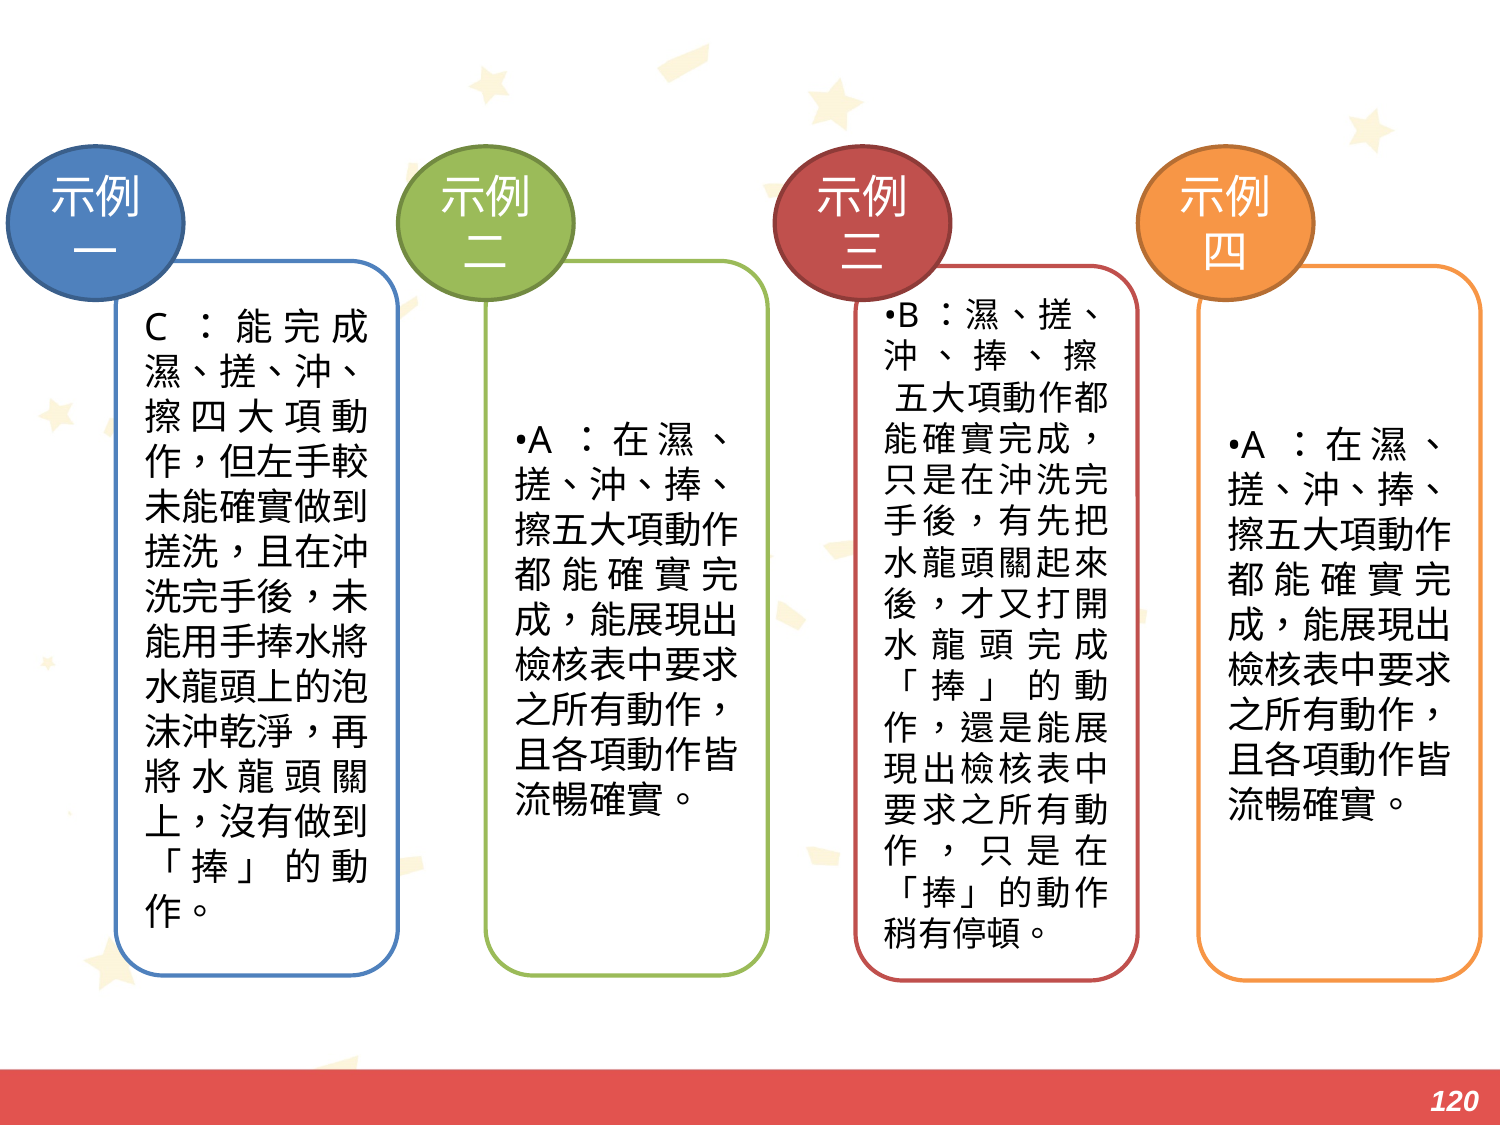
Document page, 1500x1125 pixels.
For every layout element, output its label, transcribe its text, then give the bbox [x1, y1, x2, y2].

text_box 示例二 [395, 144, 576, 303]
text_box 示例三 [772, 144, 953, 303]
text_box C：能完成濕、搓、沖、擦四大項動作，但左手較未能確實做到搓洗，且在沖洗完手後，未能用手捧水將水龍頭上的泡沫沖乾淨，再將水龍頭關上，沒有做到「捧」的動作。 [113, 258, 400, 978]
text_box 示例四 [1135, 144, 1316, 303]
text_box •A：在濕、搓、沖、捧、擦五大項動作都能確實完成，能展現出檢核表中要求之所有動作，且各項動作皆流暢確實。 [483, 258, 770, 978]
slide_number 120 [1144, 1069, 1495, 1125]
text_box •A：在濕、搓、沖、捧、擦五大項動作都能確實完成，能展現出檢核表中要求之所有動作，且各項動作皆流暢確實。 [1196, 263, 1483, 983]
text_box 示例一 [5, 144, 186, 303]
picture [0, 5, 1500, 1125]
text_box •B：濕、搓、沖、捧、擦 五大項動作都能確實完成，只是在沖洗完手後，有先把水龍頭關起來後，才又打開水龍頭完成「捧」的動作，還是能展現出檢核表中要求之所有動作，只是在「捧」的動作稍有停頓。 [853, 263, 1140, 983]
